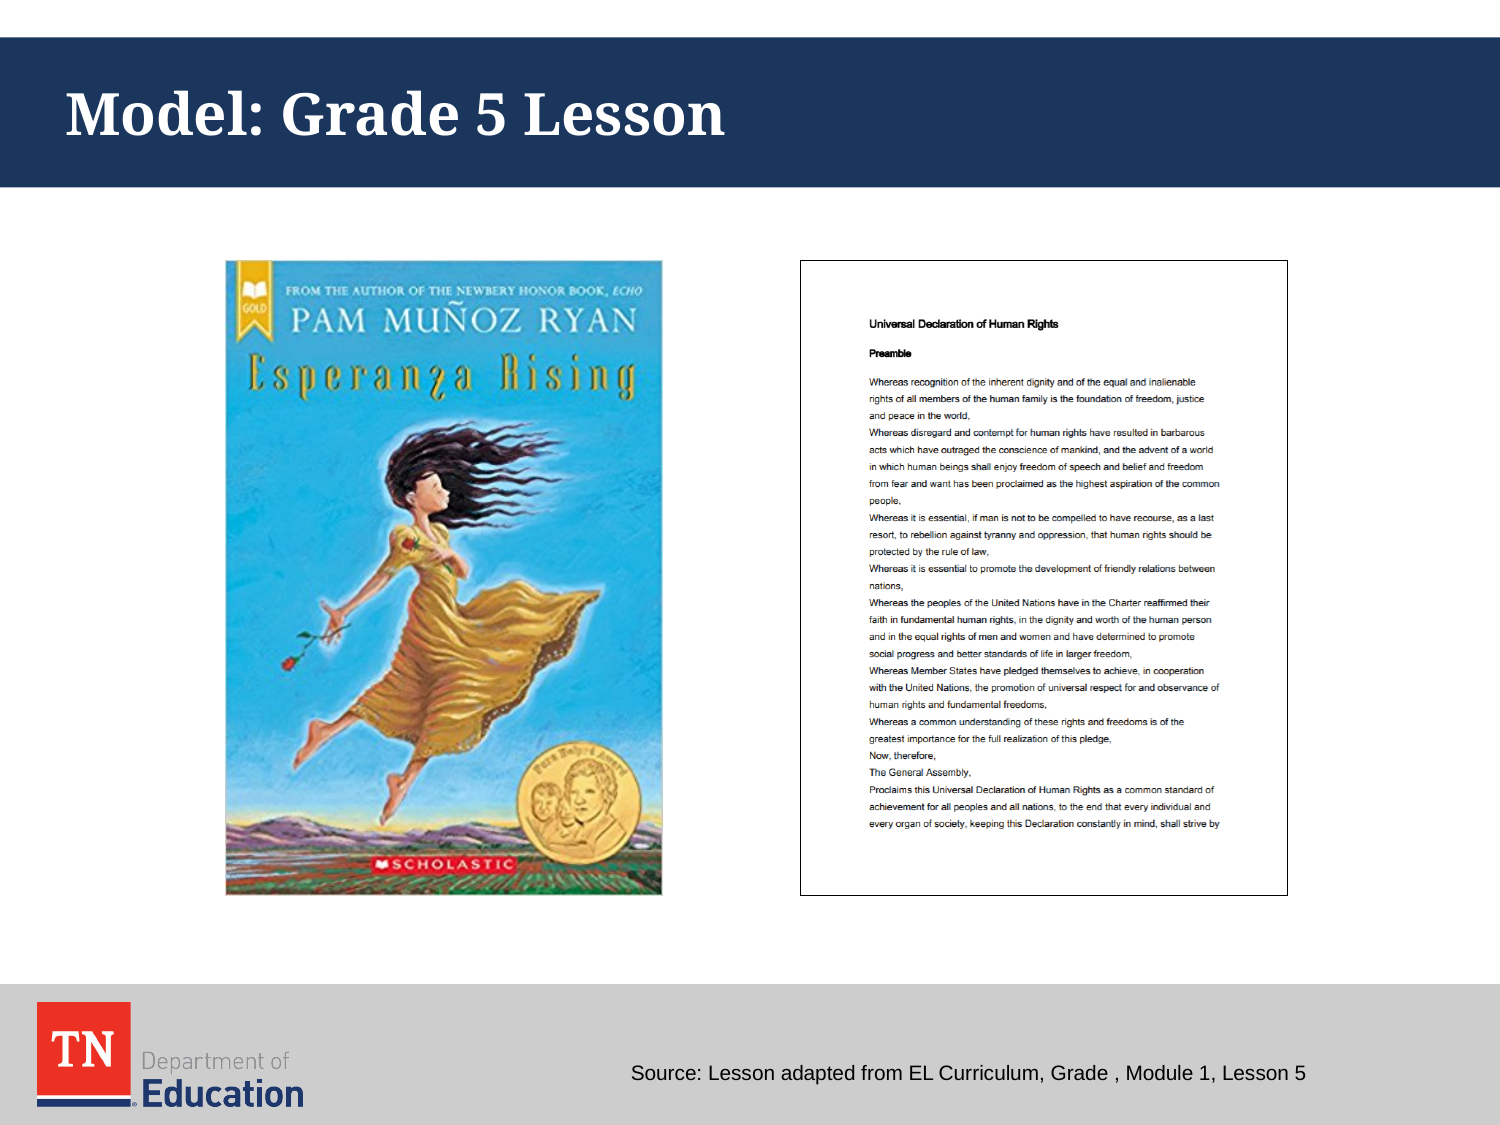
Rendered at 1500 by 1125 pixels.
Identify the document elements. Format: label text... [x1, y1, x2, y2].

text_box Source: Lesson adapted from EL Curriculum, Grade , Module 1, Lesson 5 [445, 1052, 1321, 1093]
picture [37, 1002, 303, 1107]
picture [799, 260, 1288, 896]
picture [224, 260, 663, 896]
title Model: Grade 5 Lesson [50, 37, 1413, 188]
